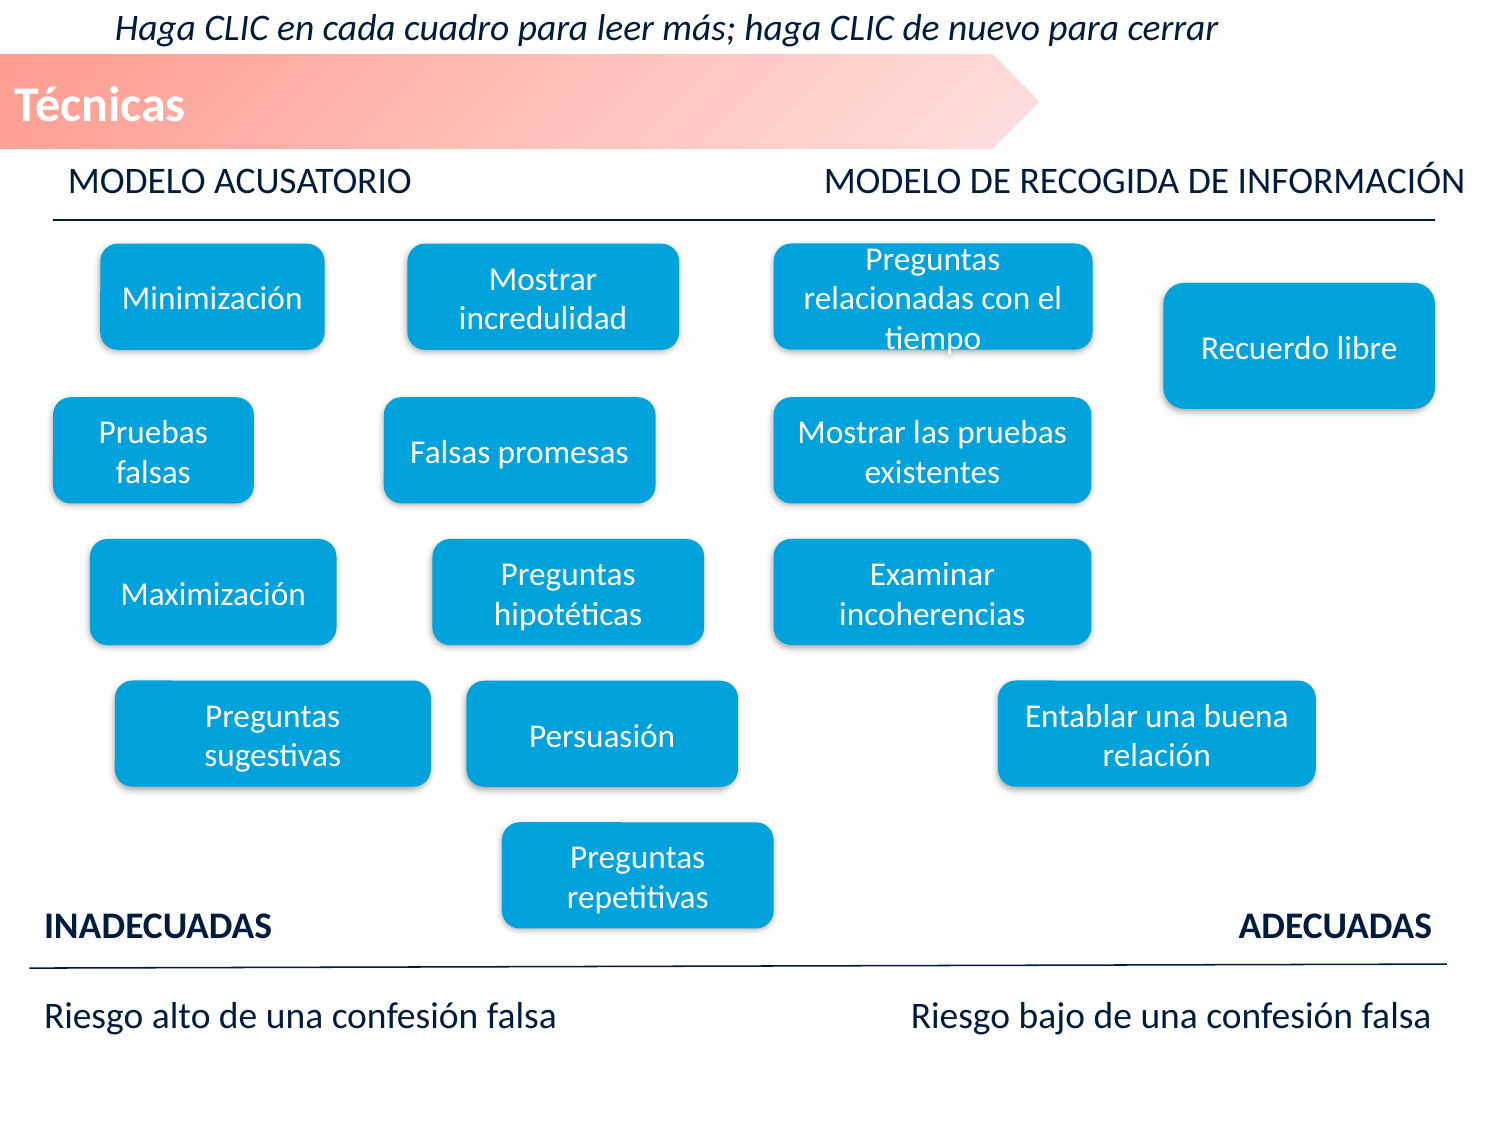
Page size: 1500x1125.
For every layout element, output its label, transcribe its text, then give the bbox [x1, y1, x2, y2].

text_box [29, 148, 1500, 1045]
text_box Técnicas [0, 52, 1042, 152]
text_box Haga CLIC en cada cuadro para leer más; haga CLIC de nuevo para cerrar [100, 0, 1483, 56]
